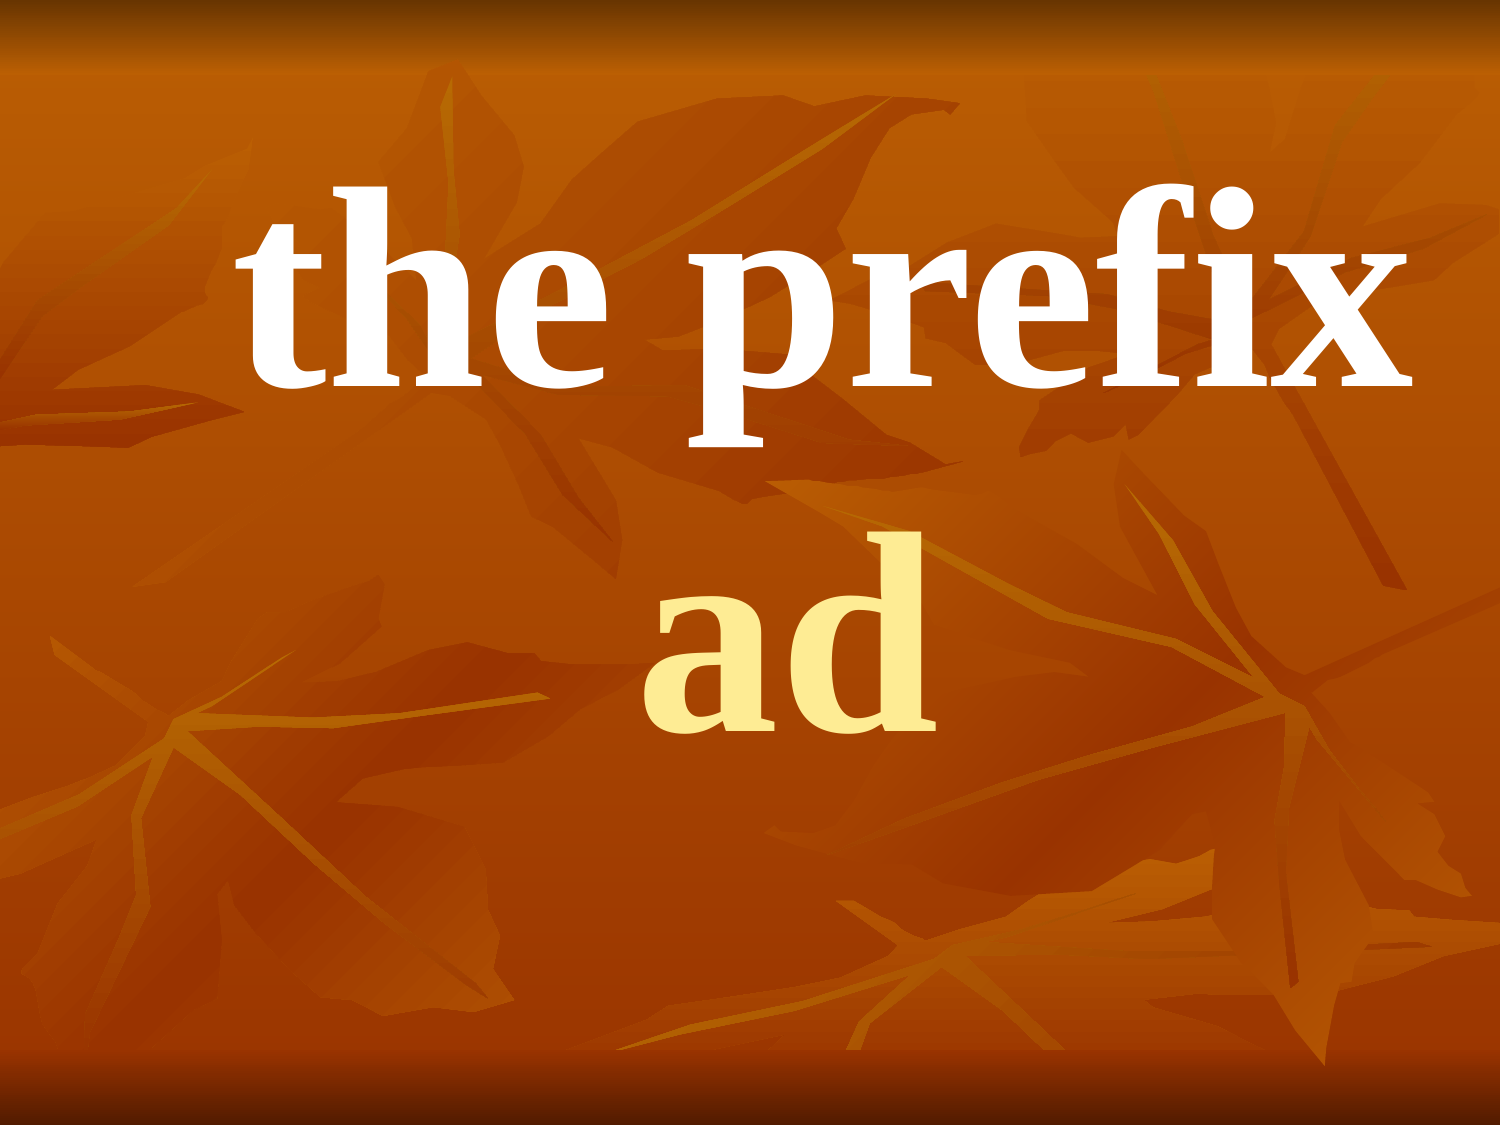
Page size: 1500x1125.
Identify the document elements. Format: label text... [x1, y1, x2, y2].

title the prefix ad [148, 350, 1499, 538]
